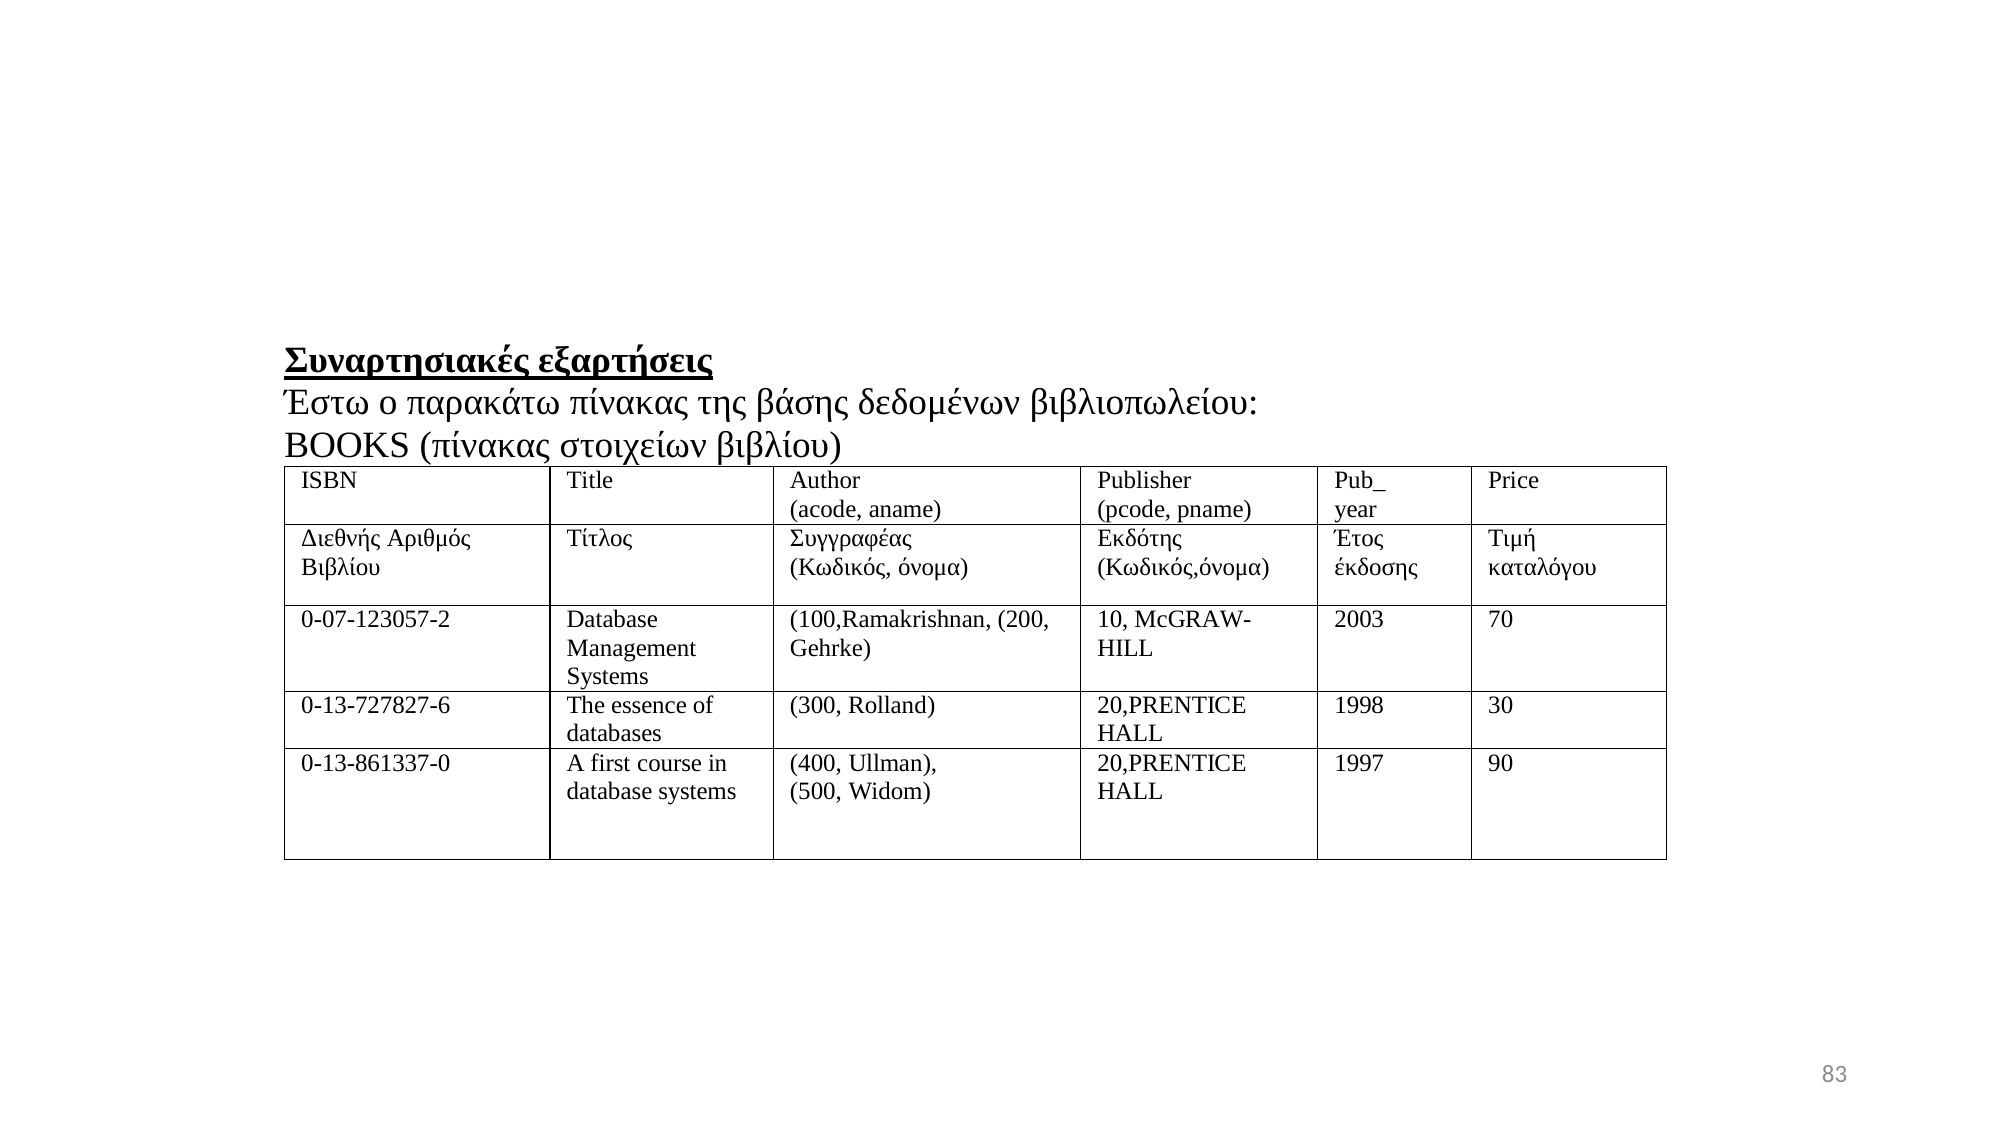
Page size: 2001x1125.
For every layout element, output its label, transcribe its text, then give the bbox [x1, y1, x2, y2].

slide_number 83 [1412, 1042, 1863, 1103]
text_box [267, 337, 1697, 902]
